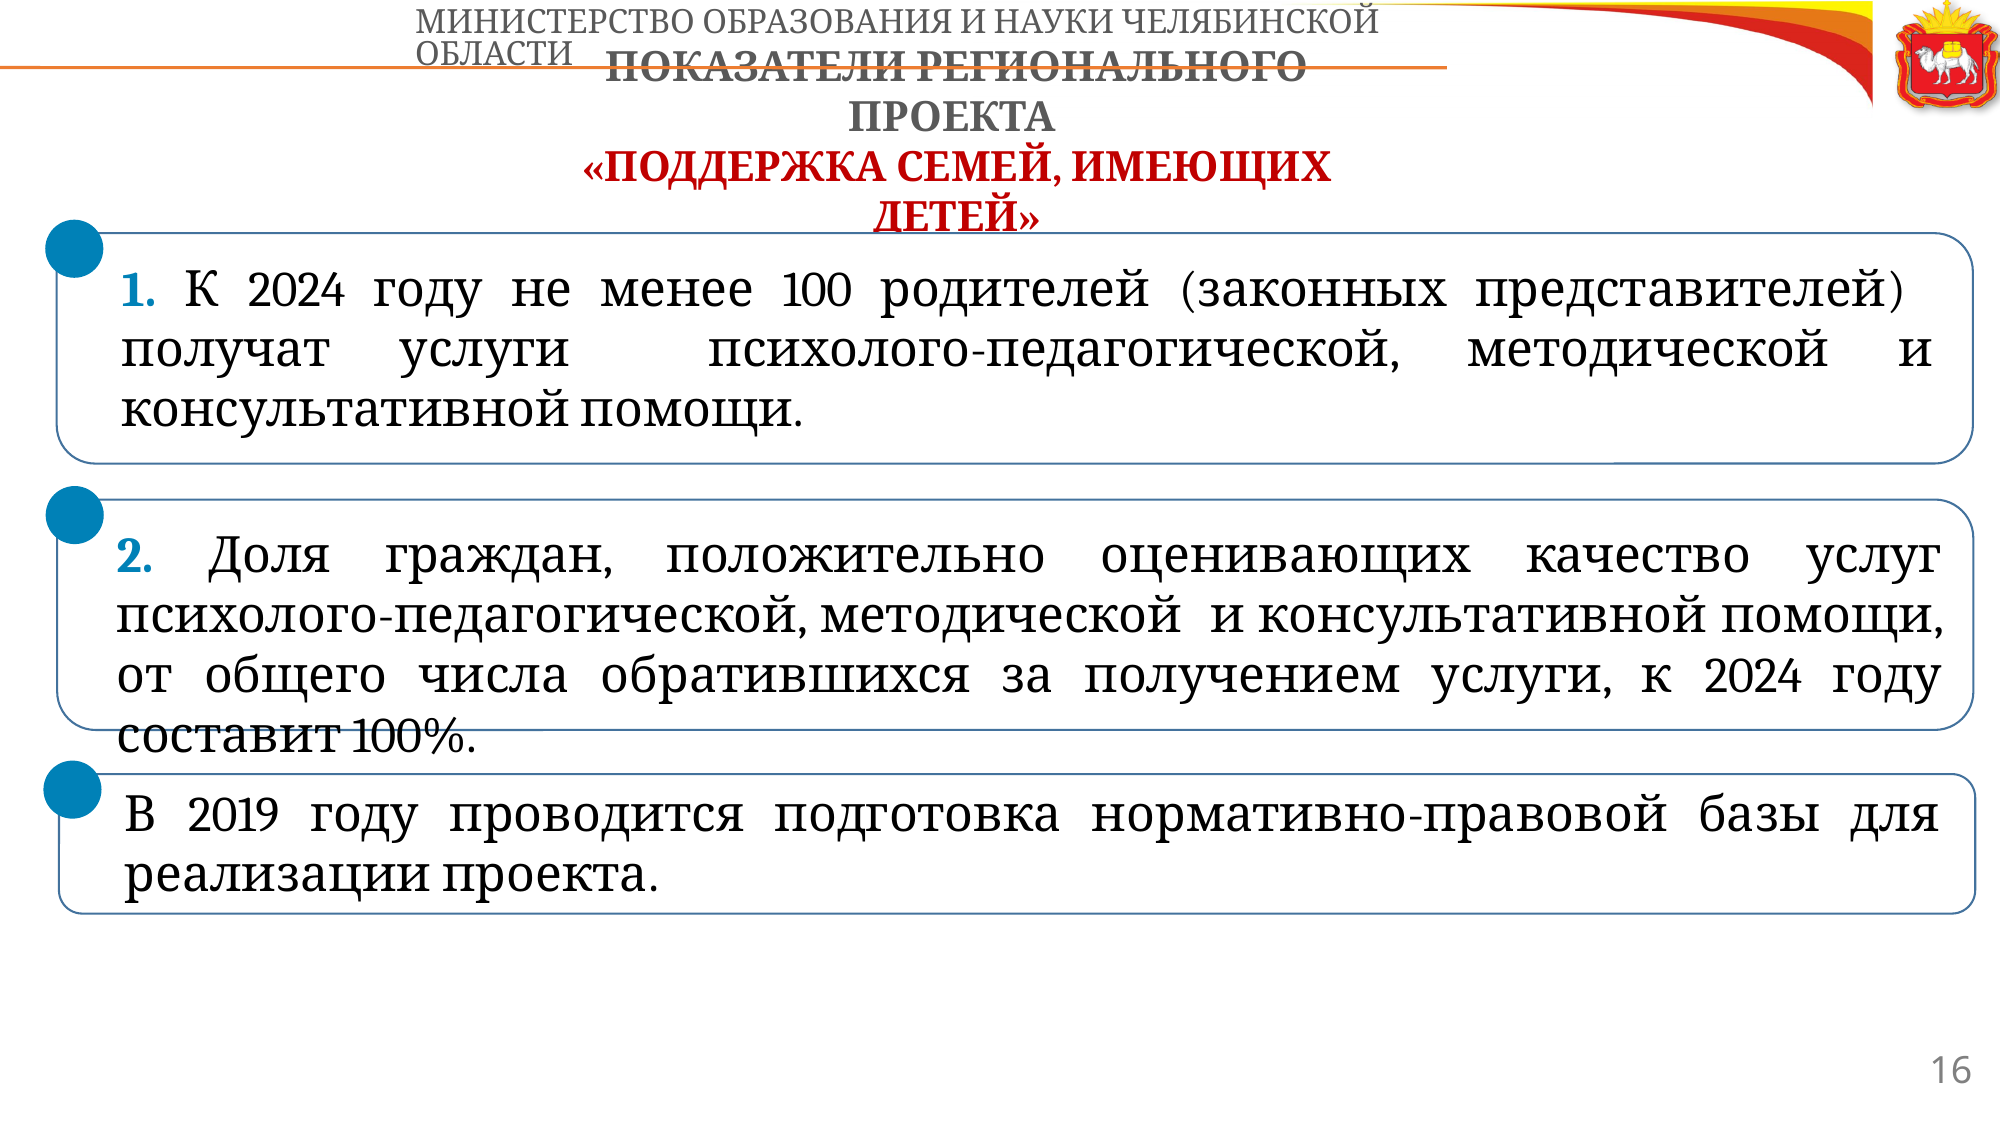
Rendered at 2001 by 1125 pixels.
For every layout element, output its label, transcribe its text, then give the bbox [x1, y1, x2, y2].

text_box [55, 232, 1974, 465]
text_box 1. К 2024 году не менее 100 родителей (законных представителей) получат услуги психолого-педагогической, методической и консультативной помощи. [107, 248, 1949, 444]
text_box МИНИСТЕРСТВО ОБРАЗОВАНИЯ И НАУКИ ЧЕЛЯБИНСКОЙ ОБЛАСТИ [400, 0, 973, 66]
text_box [42, 759, 103, 820]
text_box [101, 498, 1975, 725]
text_box ПОКАЗАТЕЛИ РЕГИОНАЛЬНОГО ПРОЕКТА «Поддержка семей, имеющих детей» [498, 89, 1416, 191]
text_box [44, 484, 105, 546]
text_box 2. Доля граждан, положительно оценивающих качество услуг психолого-педагогической, методической и консультативной помощи, от общего числа обратившихся за получением услуги, к 2024 году составит 100%. [101, 514, 1957, 770]
text_box В 2019 году проводится подготовка нормативно-правовой базы для реализации проекта. [110, 773, 1955, 909]
text_box МИНИСТЕРСТВО ОБРАЗОВАНИЯ И НАУКИ ЧЕЛЯБИНСКОЙ ОБЛАСТИ [400, 70, 973, 81]
text_box [57, 773, 1977, 915]
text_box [973, 0, 2000, 118]
text_box 16 [1864, 1035, 2000, 1111]
text_box [56, 532, 101, 732]
text_box [44, 218, 105, 279]
